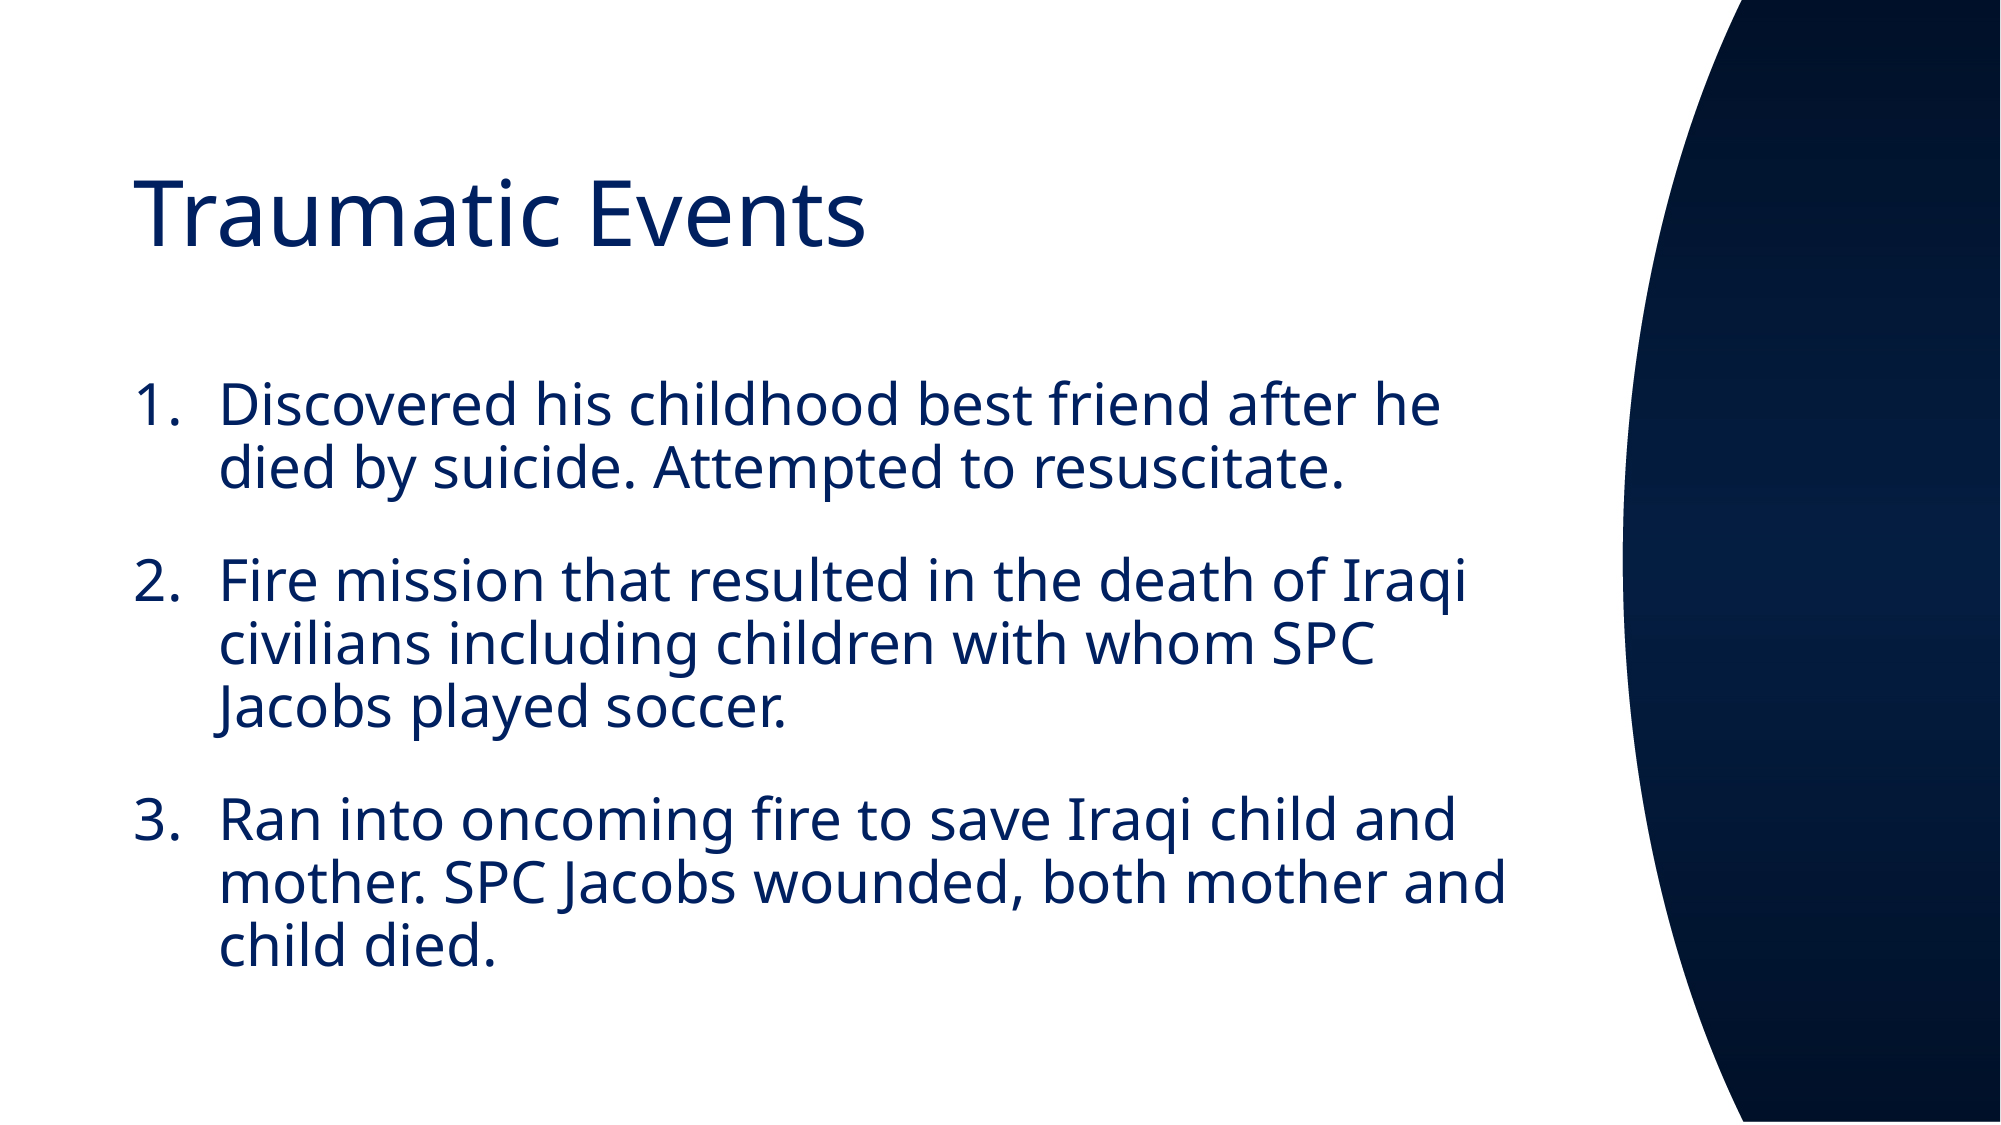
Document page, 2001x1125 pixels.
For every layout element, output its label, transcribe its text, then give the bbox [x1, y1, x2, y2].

picture [0, 0, 2001, 1125]
list Discovered his childhood best friend after he died by suicide. Attempted to resuscitate. Fire mission that resulted in the death of Iraqi civilians including children with whom SPC Jacobs played soccer. Ran into oncoming fire to save Iraqi child and mother. SPC Jacobs wounded, both mother and child died. [118, 367, 1567, 988]
title Traumatic Events [118, 159, 1557, 276]
